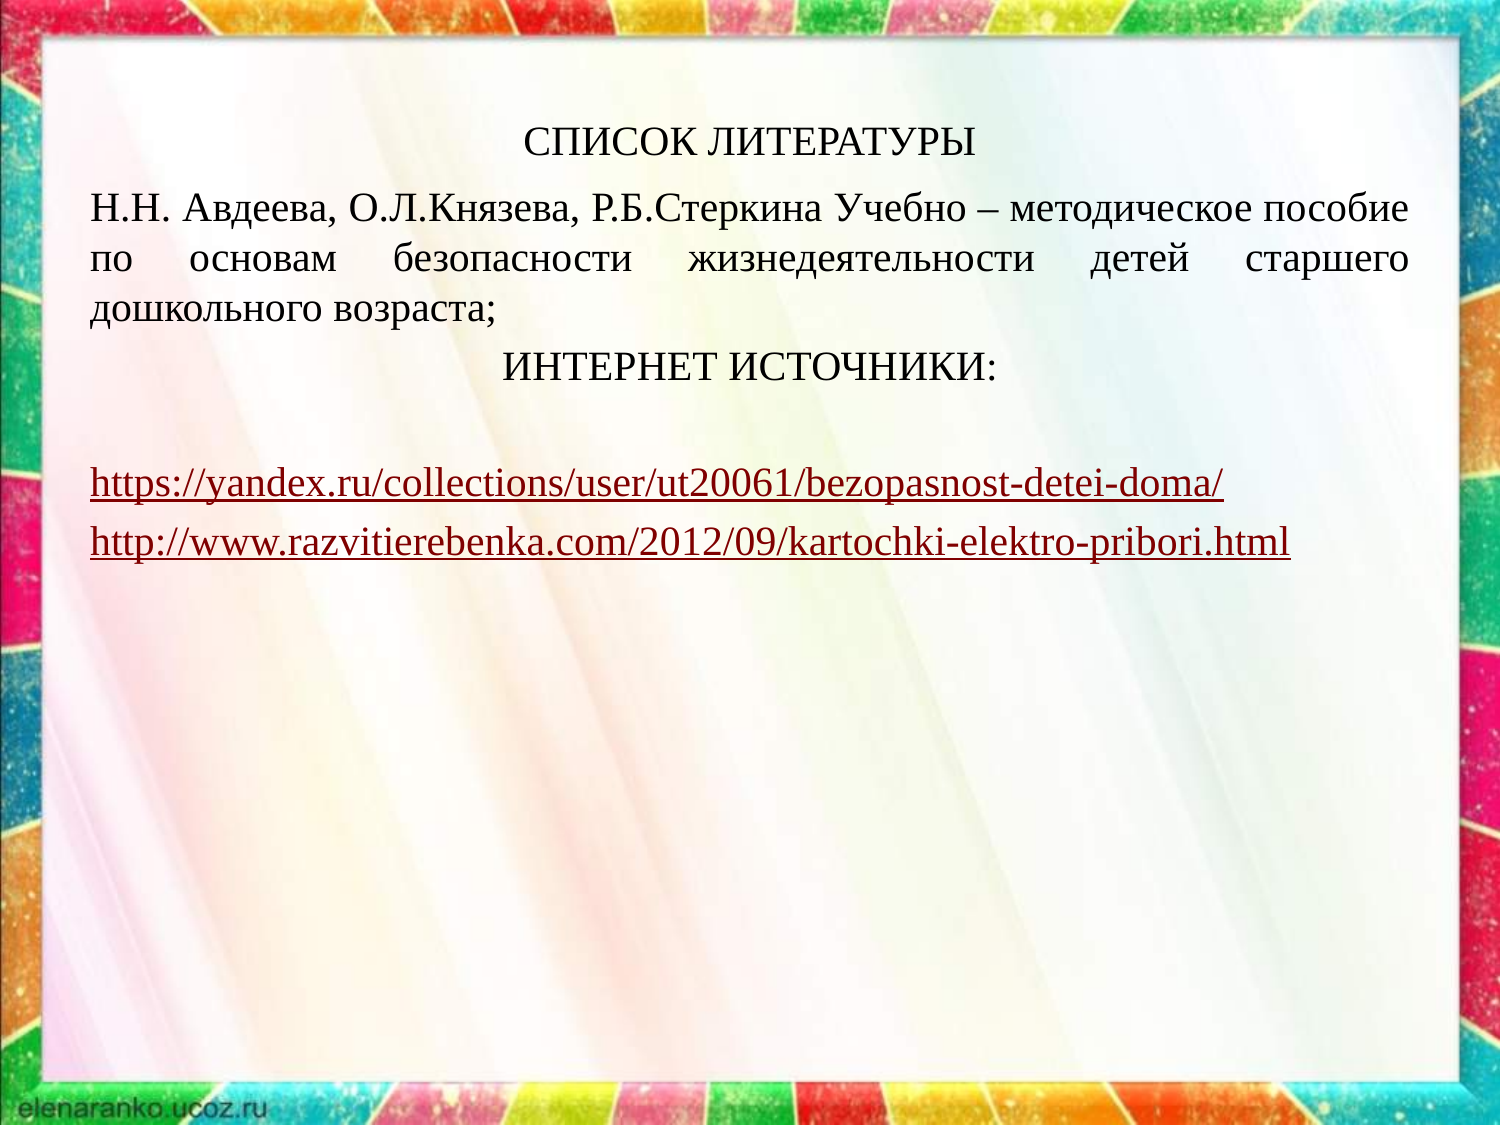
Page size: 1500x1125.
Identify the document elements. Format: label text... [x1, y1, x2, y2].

title СПИСОК ЛИТЕРАТУРЫ [75, 45, 1425, 172]
picture [0, 0, 1500, 1125]
list Н.Н. Авдеева, О.Л.Князева, Р.Б.Стеркина Учебно – методическое пособие по основам безопасности жизнедеятельности детей старшего дошкольного возраста; ИНТЕРНЕТ ИСТОЧНИКИ: https://yandex.ru/collections/user/ut20061/bezopasnost-detei-doma/ http://www.razvitierebenka.com/2012/09/kartochki-elektro-pribori.html [75, 172, 1425, 1005]
